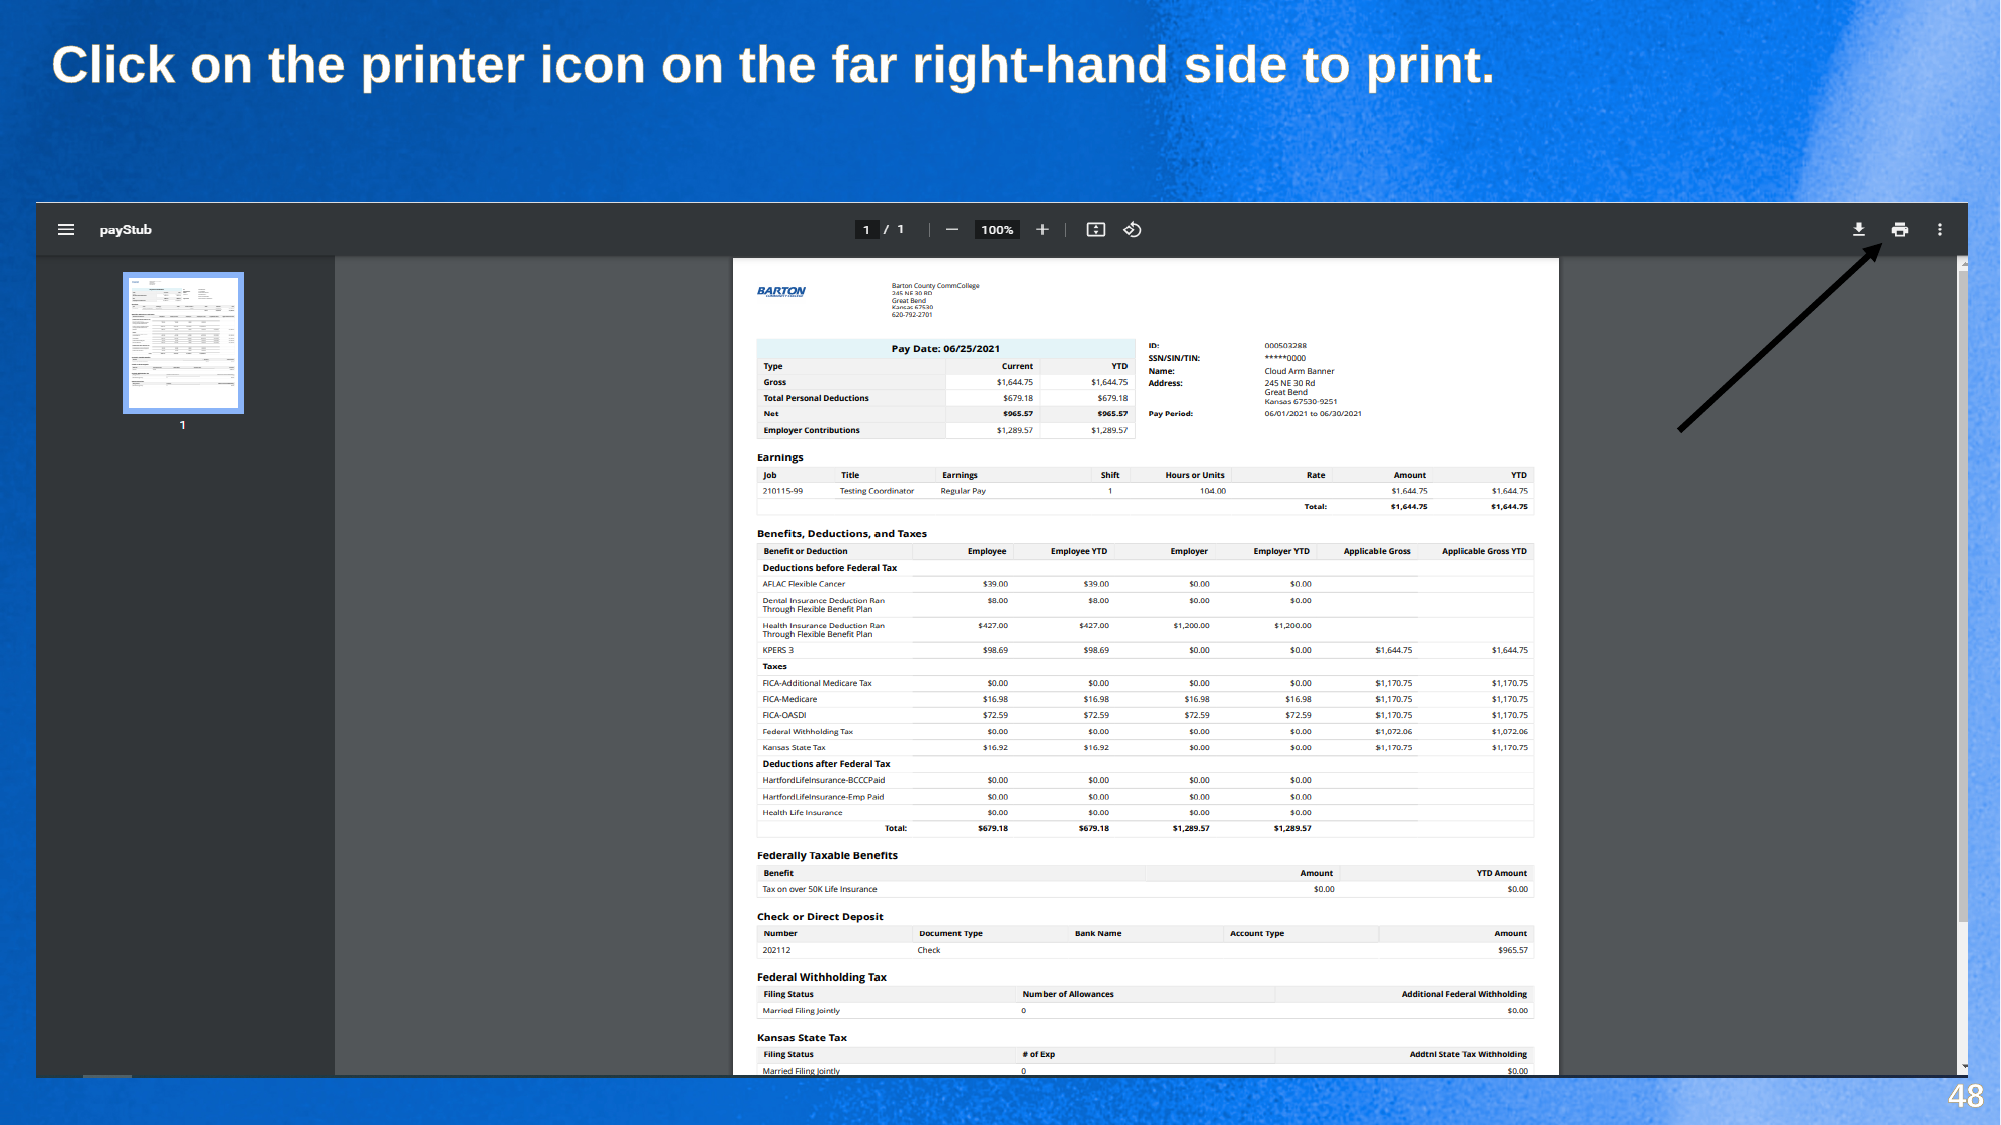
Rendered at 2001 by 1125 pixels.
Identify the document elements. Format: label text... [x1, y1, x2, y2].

picture [0, 0, 2001, 1125]
text_box Click on the printer icon on the far right-hand side to print. [36, 22, 2000, 101]
slide_number 48 [1550, 1063, 2000, 1124]
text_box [1679, 242, 1883, 431]
